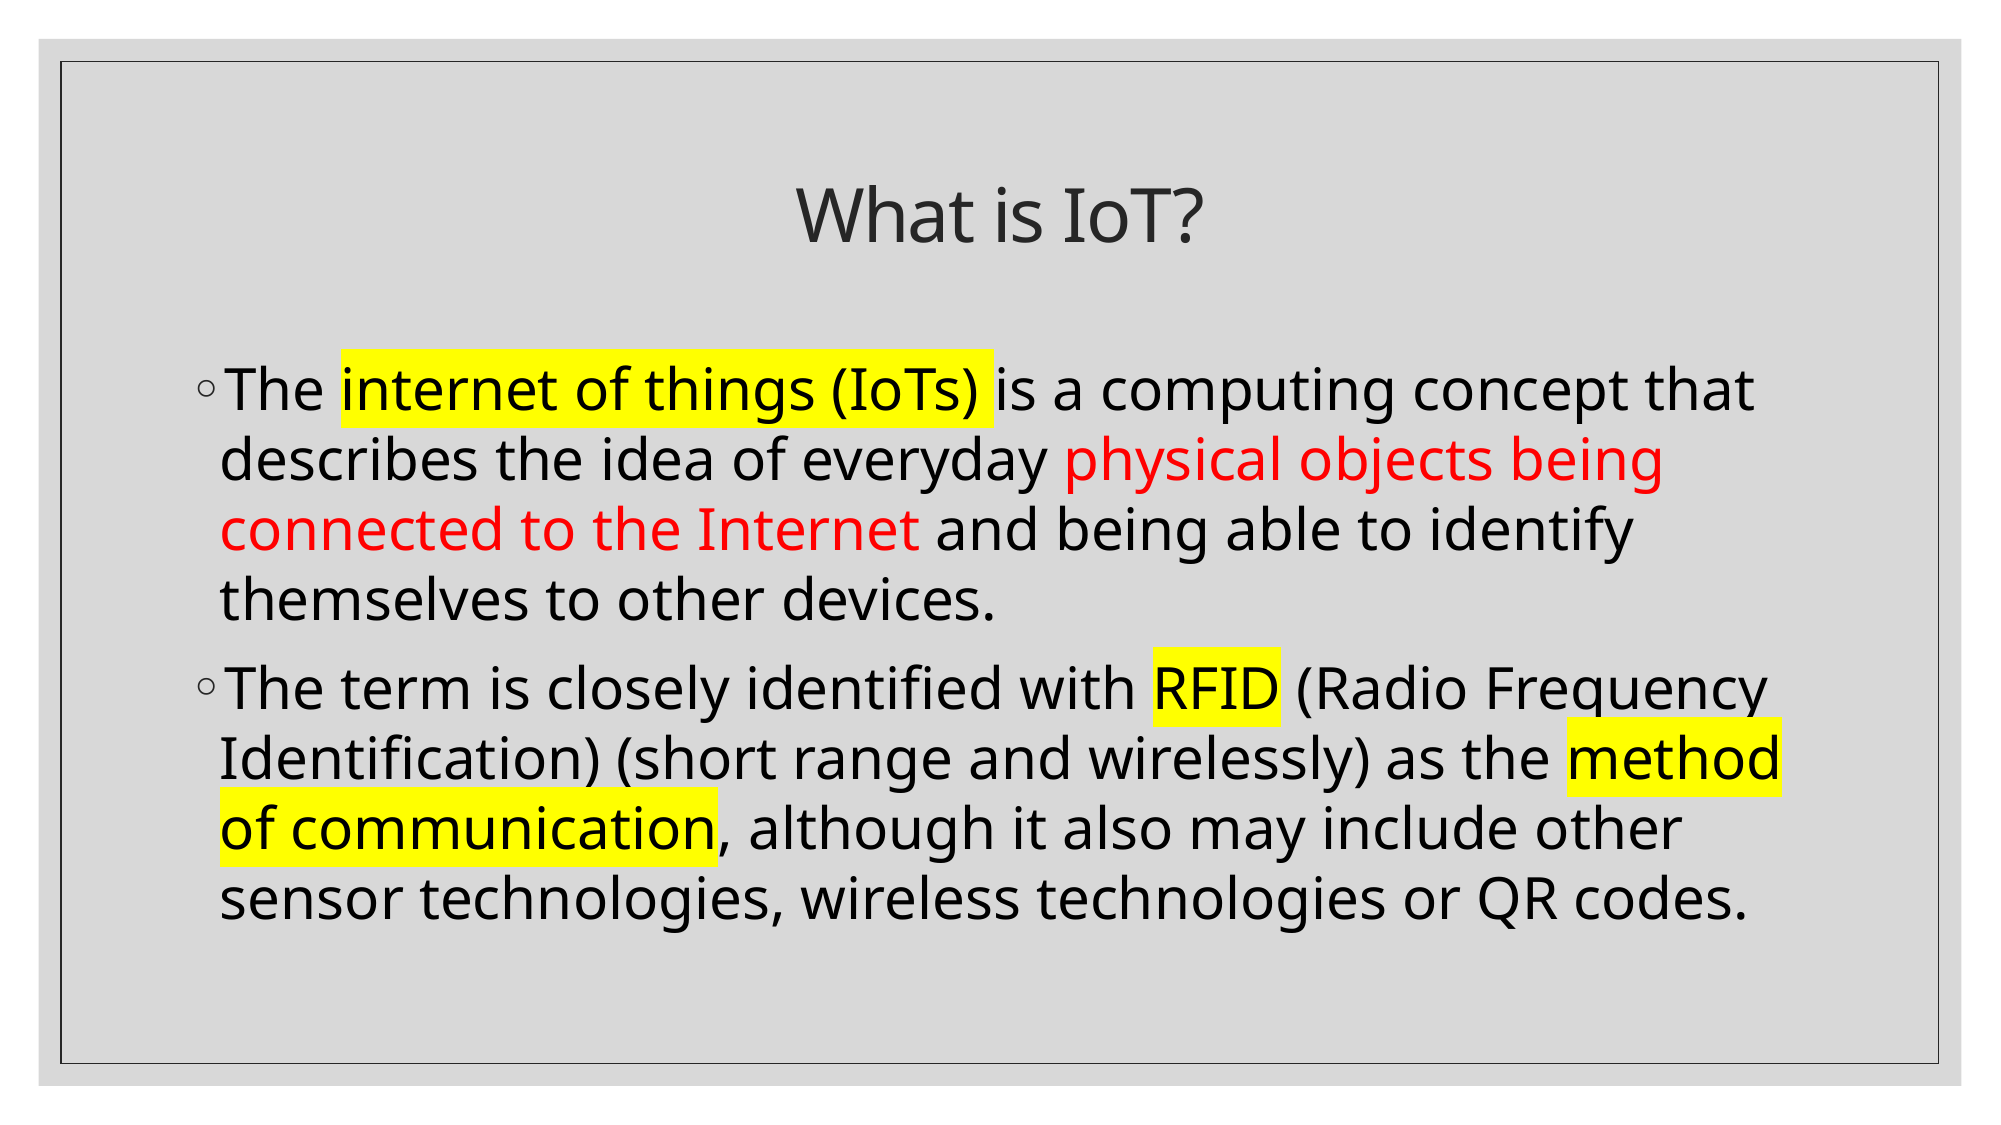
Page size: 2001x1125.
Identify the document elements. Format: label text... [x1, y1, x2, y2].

title What is IoT? [174, 105, 1825, 331]
list The internet of things (IoTs) is a computing concept that describes the idea of everyday physical objects being connected to the Internet and being able to identify themselves to other devices. The term is closely identified with RFID (Radio Frequency Identification) (short range and wirelessly) as the method of communication, although it also may include other sensor technologies, wireless technologies or QR codes. [174, 345, 1825, 977]
